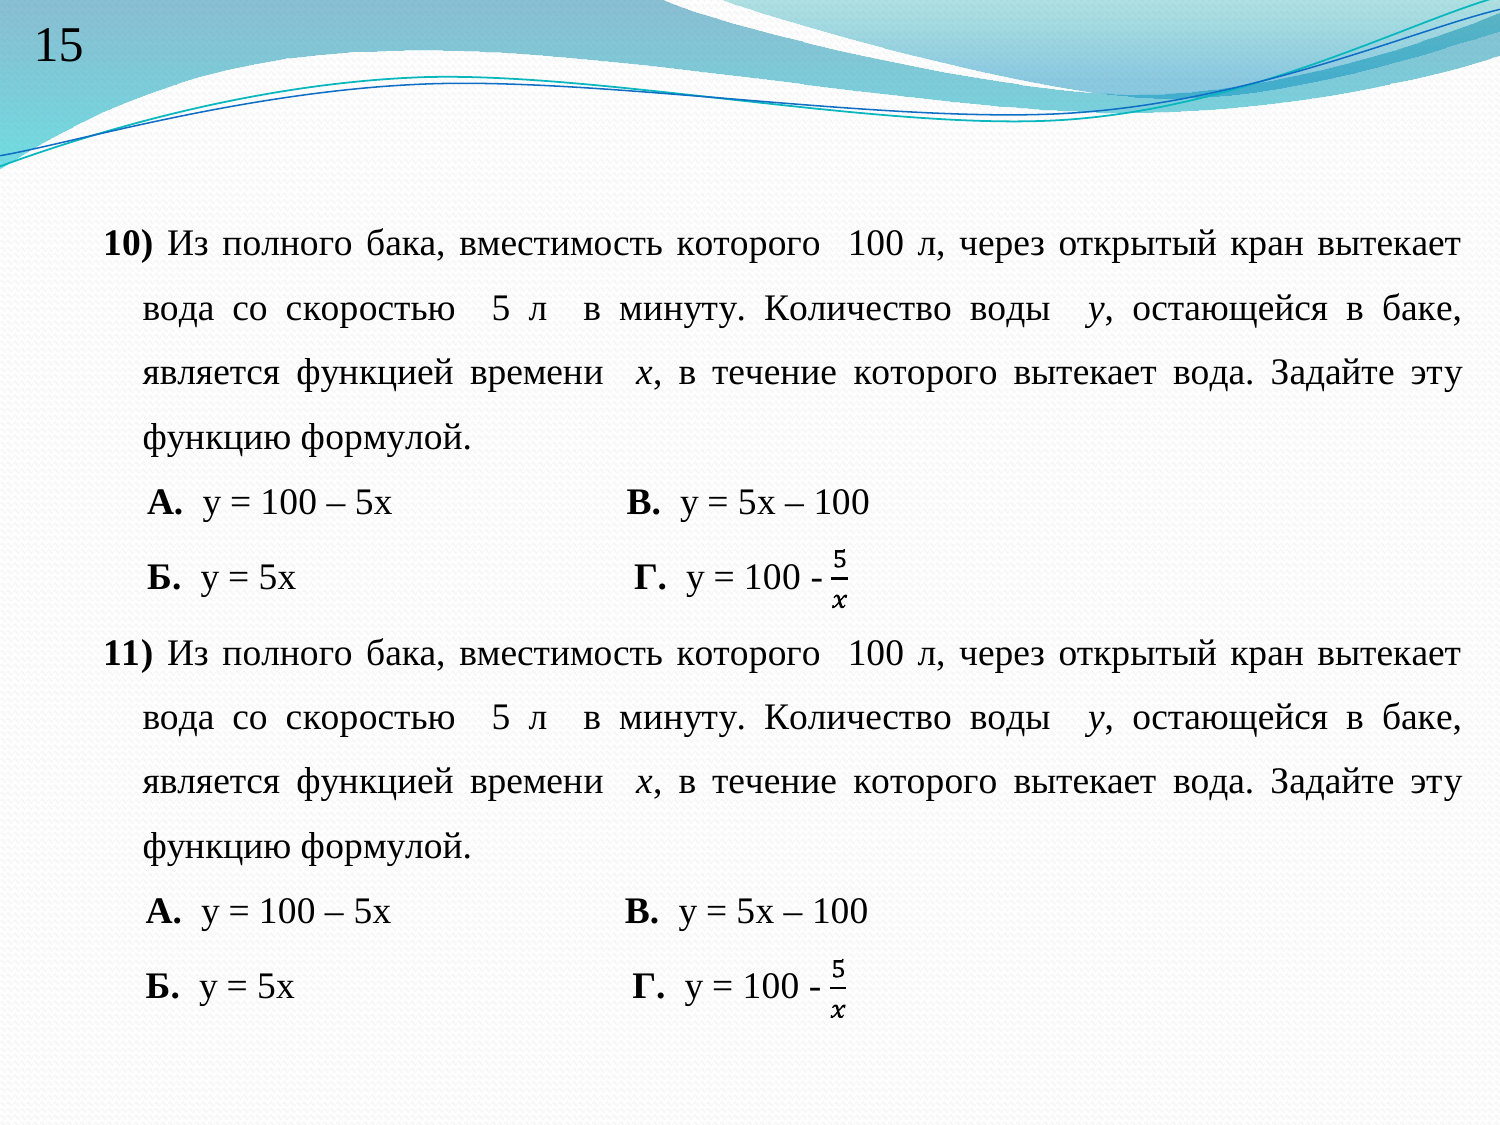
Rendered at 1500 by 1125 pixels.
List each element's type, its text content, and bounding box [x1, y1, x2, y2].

text_box 15 [0, 0, 119, 84]
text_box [102, 220, 1465, 1094]
